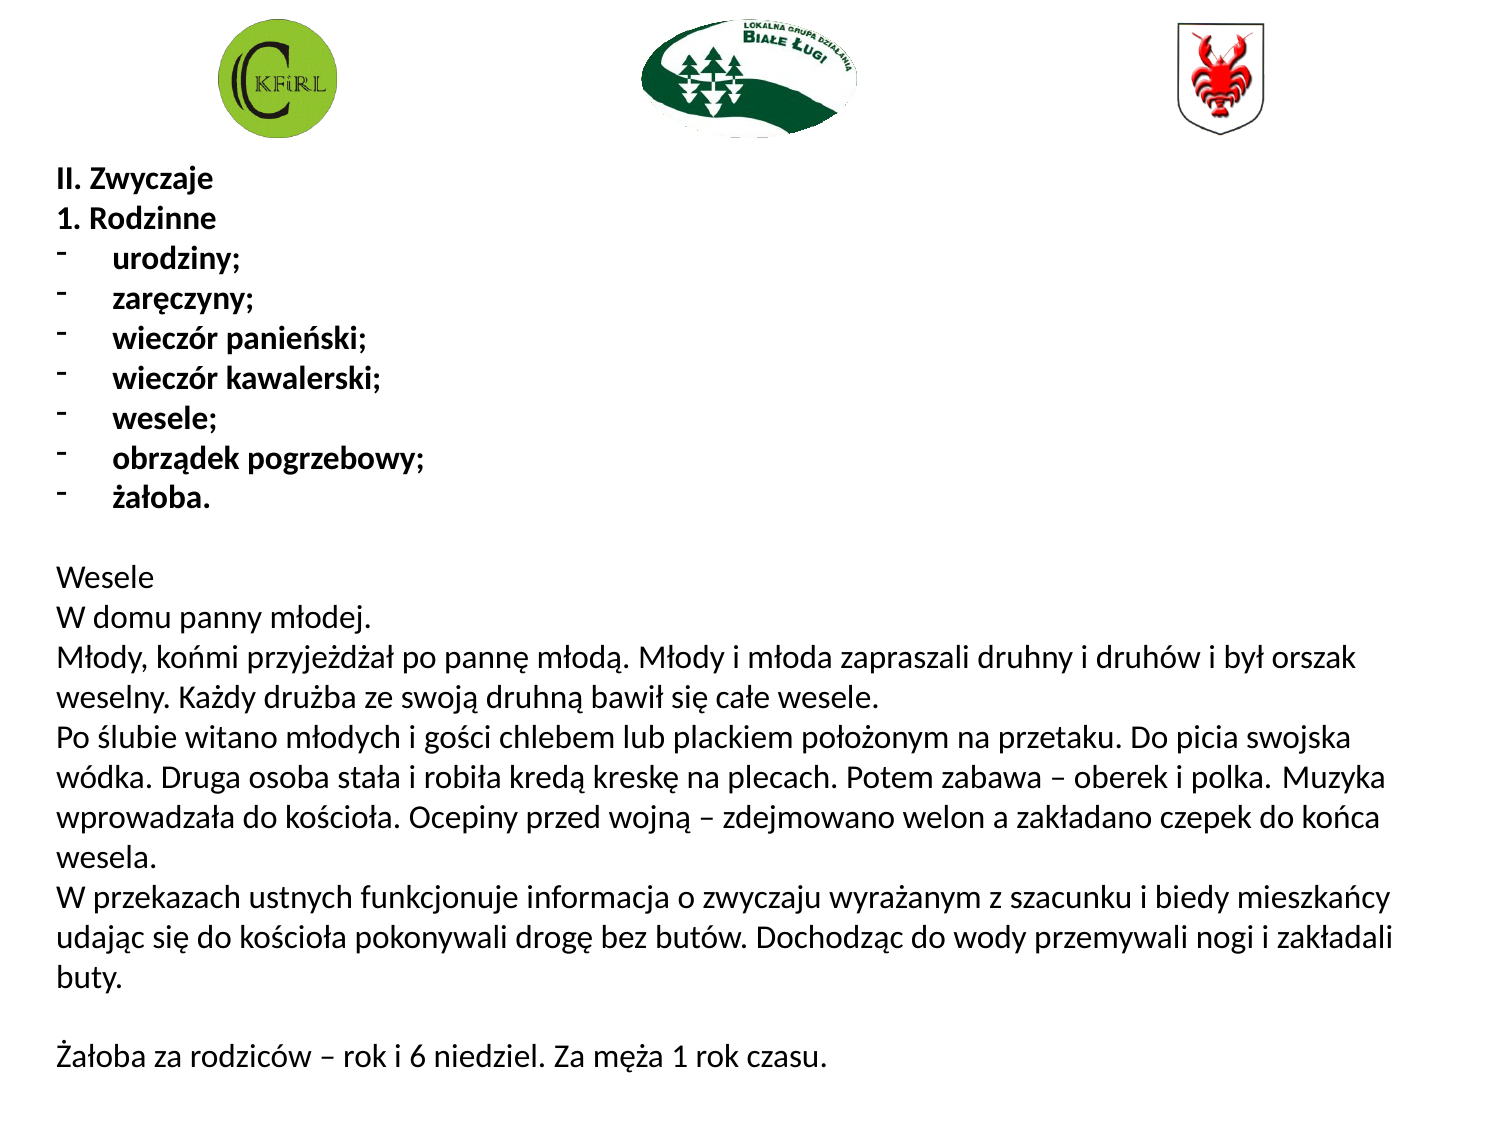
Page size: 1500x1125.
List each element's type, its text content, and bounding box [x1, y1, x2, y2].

picture [640, 18, 857, 138]
picture [1174, 18, 1268, 138]
picture [218, 18, 337, 138]
text_box II. Zwyczaje 1. Rodzinne urodziny; zaręczyny; wieczór panieński; wieczór kawalerski; wesele; obrządek pogrzebowy; żałoba. Wesele W domu panny młodej. Młody, końmi przyjeżdżał po pannę młodą. Młody i młoda zapraszali druhny i druhów i był orszak weselny. Każdy drużba ze swoją druhną bawił się całe wesele. Po ślubie witano młodych i gości chlebem lub plackiem położonym na przetaku. Do picia swojska wódka. Druga osoba stała i robiła kredą kreskę na plecach. Potem zabawa – oberek i polka. Muzyka wprowadzała do kościoła. Ocepiny przed wojną – zdejmowano welon a zakładano czepek do końca wesela. W przekazach ustnych funkcjonuje informacja o zwyczaju wyrażanym z szacunku i biedy mieszkańcy udając się do kościoła pokonywali drogę bez butów. Dochodząc do wody przemywali nogi i zakładali buty. Żałoba za rodziców – rok i 6 niedziel. Za męża 1 rok czasu. [41, 148, 1459, 1082]
